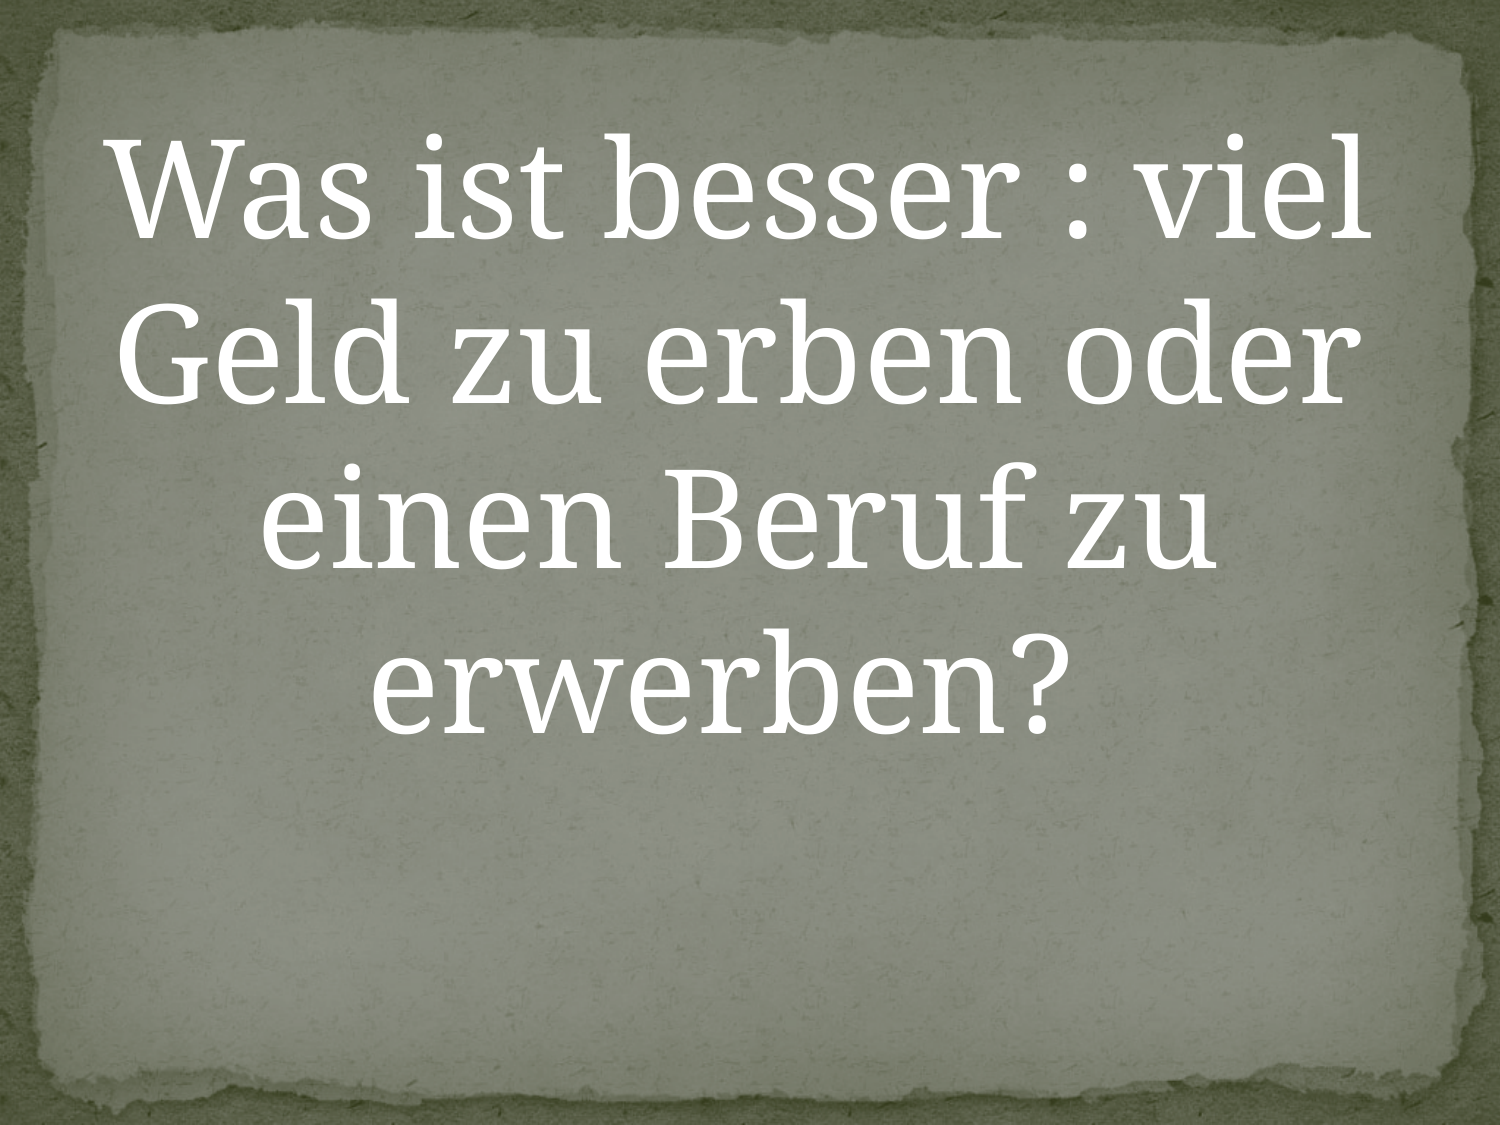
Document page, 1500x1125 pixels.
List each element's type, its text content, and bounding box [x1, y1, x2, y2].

text_box Was ist besser : viel Geld zu erben oder einen Beruf zu erwerben? [23, 93, 1454, 769]
